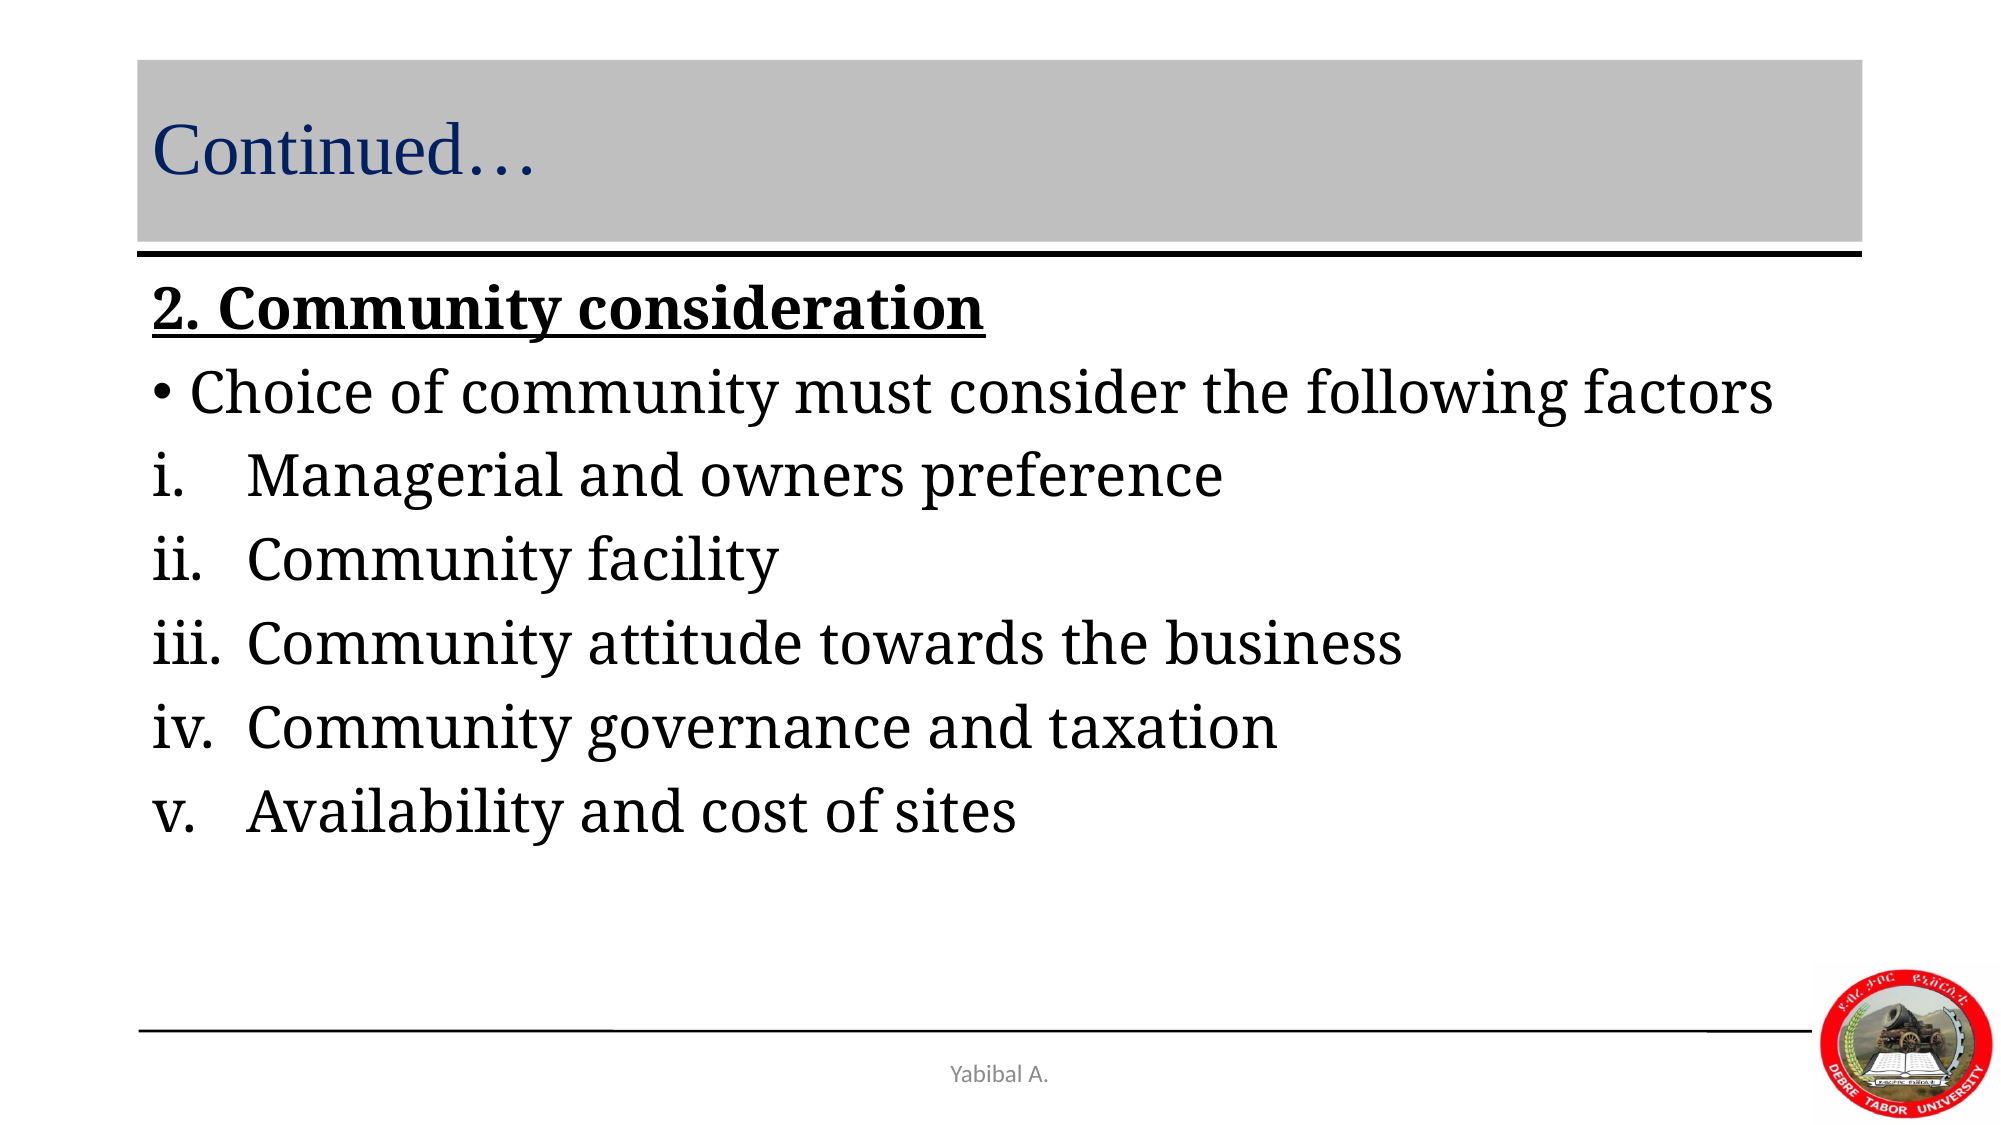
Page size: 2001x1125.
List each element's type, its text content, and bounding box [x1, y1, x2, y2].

list 2. Community consideration Choice of community must consider the following factors Managerial and owners preference Community facility Community attitude towards the business Community governance and taxation Availability and cost of sites [137, 271, 1863, 1014]
title Continued… [137, 59, 1863, 242]
picture [1812, 962, 2000, 1125]
footer Yabibal A. [662, 1042, 1338, 1103]
